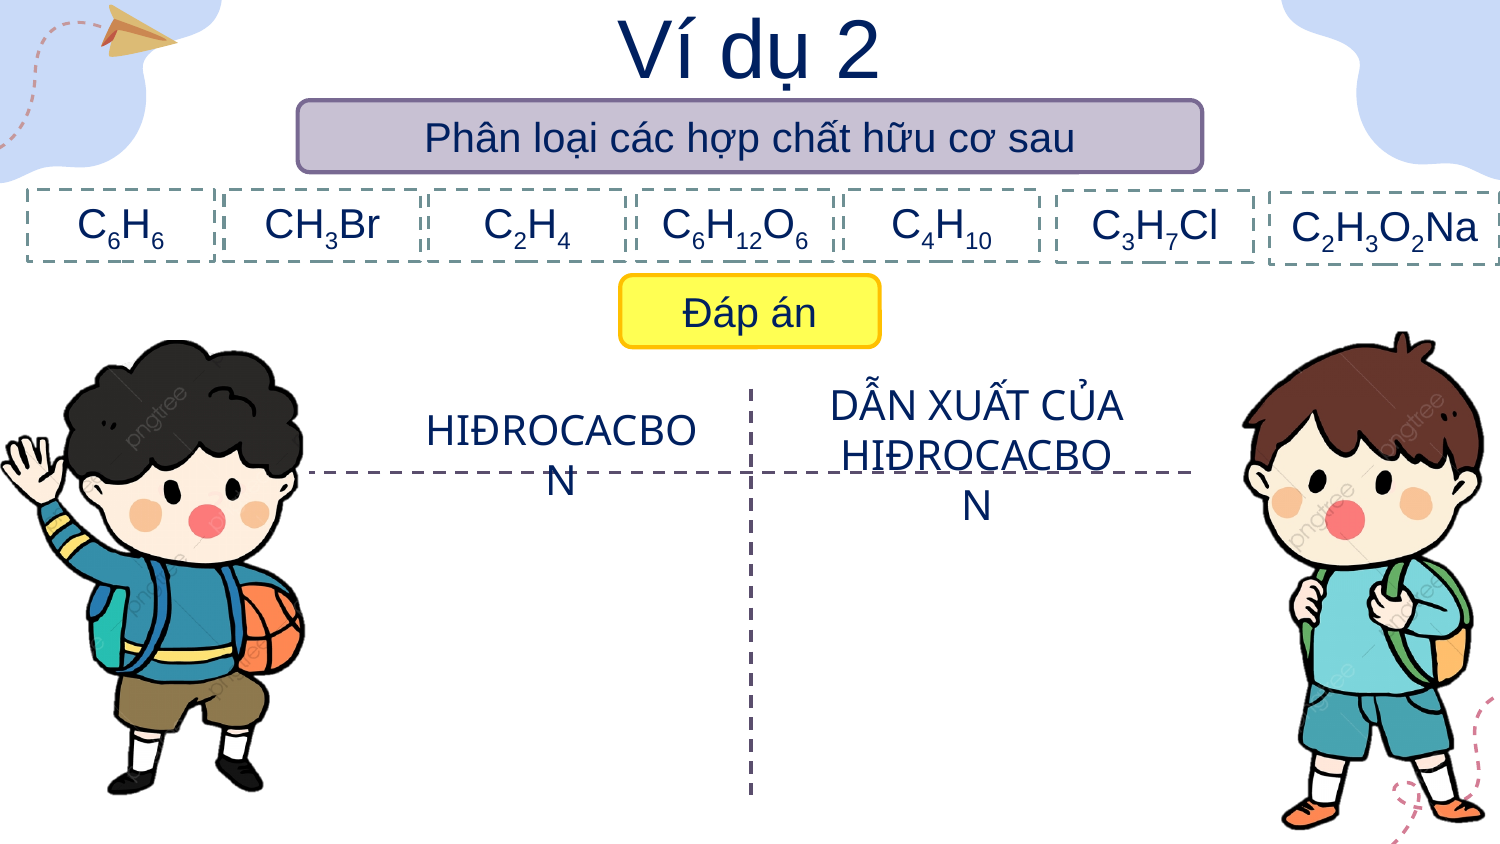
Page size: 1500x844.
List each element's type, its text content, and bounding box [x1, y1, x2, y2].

text_box Phân loại các hợp chất hữu cơ sau [297, 100, 1203, 173]
text_box Ví dụ 2 [548, 0, 952, 100]
text_box Đáp án [620, 275, 880, 348]
text_box [0, 0, 222, 90]
text_box C6H6 [27, 189, 215, 262]
text_box C3H7Cl [1056, 190, 1254, 263]
text_box C6H12O6 [636, 189, 834, 262]
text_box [0, 91, 205, 215]
text_box [1281, 0, 1500, 180]
text_box HIĐROCACBON [396, 480, 728, 512]
text_box C2H3O2Na [1269, 192, 1500, 265]
text_box DẪN XUẤT CỦA HIĐROCACBON [811, 480, 1143, 536]
picture [0, 320, 325, 824]
text_box DẪN XUẤT CỦA HIĐROCACBON [811, 370, 1143, 471]
text_box C2H4 [428, 189, 626, 262]
text_box C4H10 [843, 189, 1040, 262]
picture [1236, 307, 1500, 844]
text_box CH3Br [223, 189, 421, 262]
text_box HIĐROCACBON [396, 396, 728, 471]
